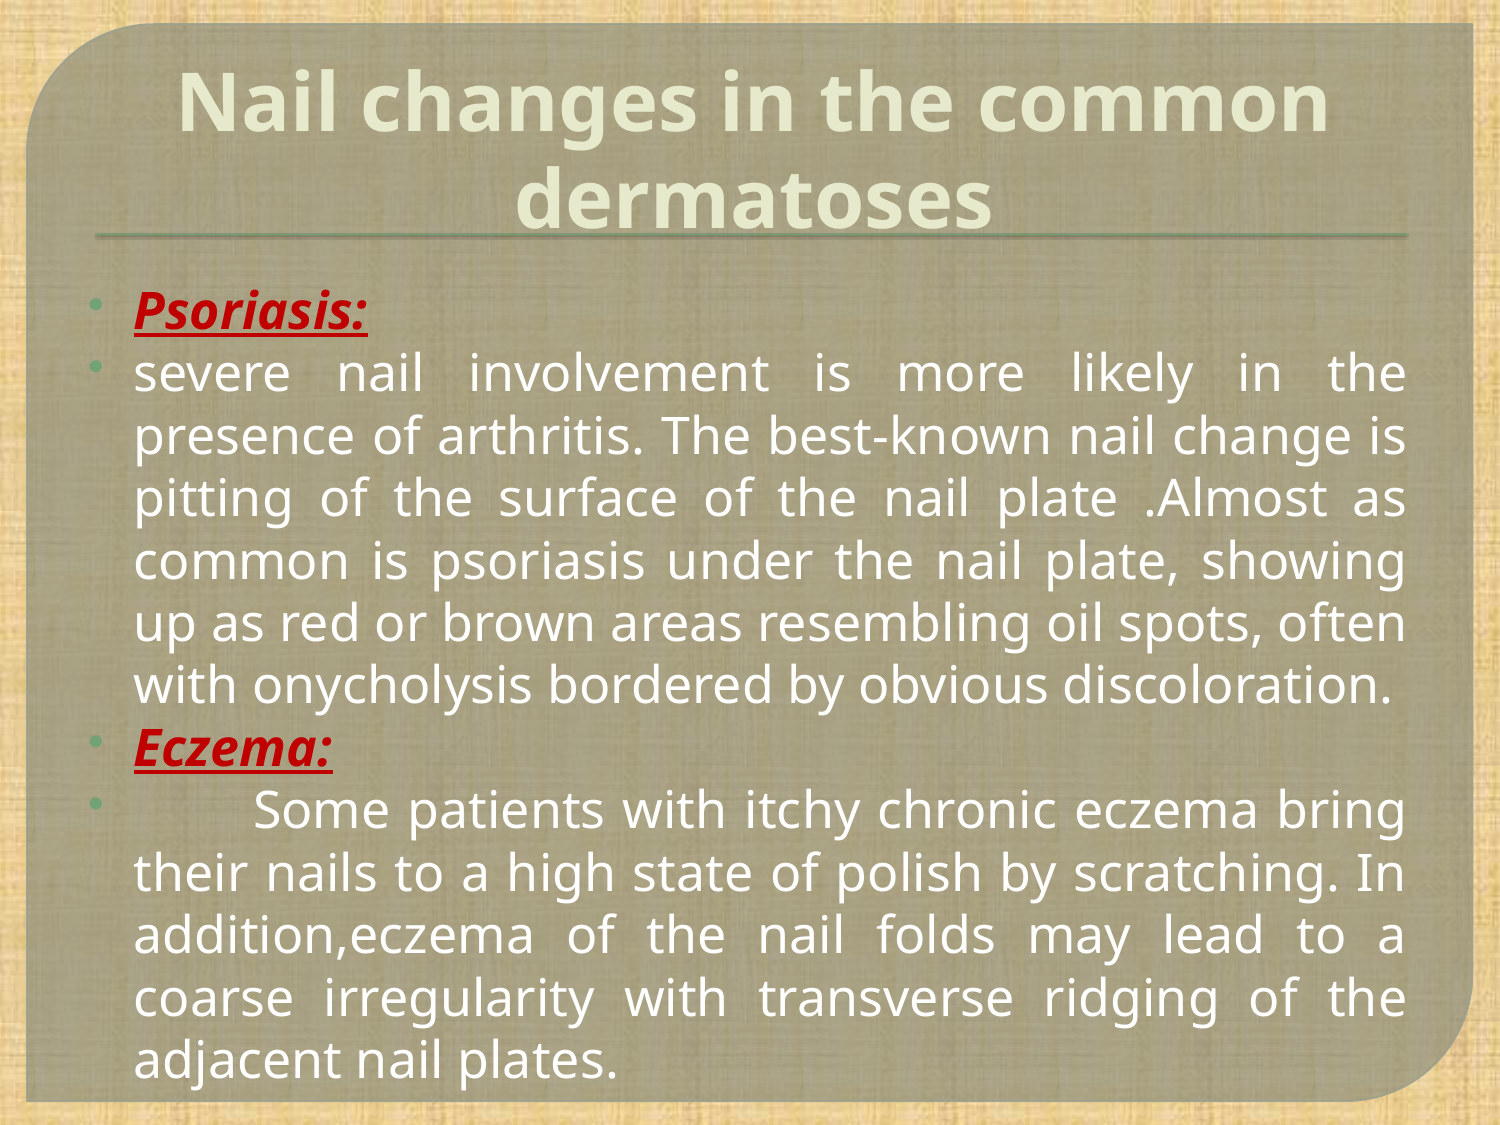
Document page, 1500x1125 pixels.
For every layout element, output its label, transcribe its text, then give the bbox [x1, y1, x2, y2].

picture [0, 0, 1500, 1125]
list Psoriasis: severe nail involvement is more likely in the presence of arthritis. The best-known nail change is pitting of the surface of the nail plate .Almost as common is psoriasis under the nail plate, showing up as red or brown areas resembling oil spots, often with onycholysis bordered by obvious discoloration. Eczema: Some patients with itchy chronic eczema bring their nails to a high state of polish by scratching. In addition,eczema of the nail folds may lead to a coarse irregularity with transverse ridging of the adjacent nail plates. [75, 270, 1425, 1125]
title Nail changes in the common dermatoses [75, 41, 1425, 270]
